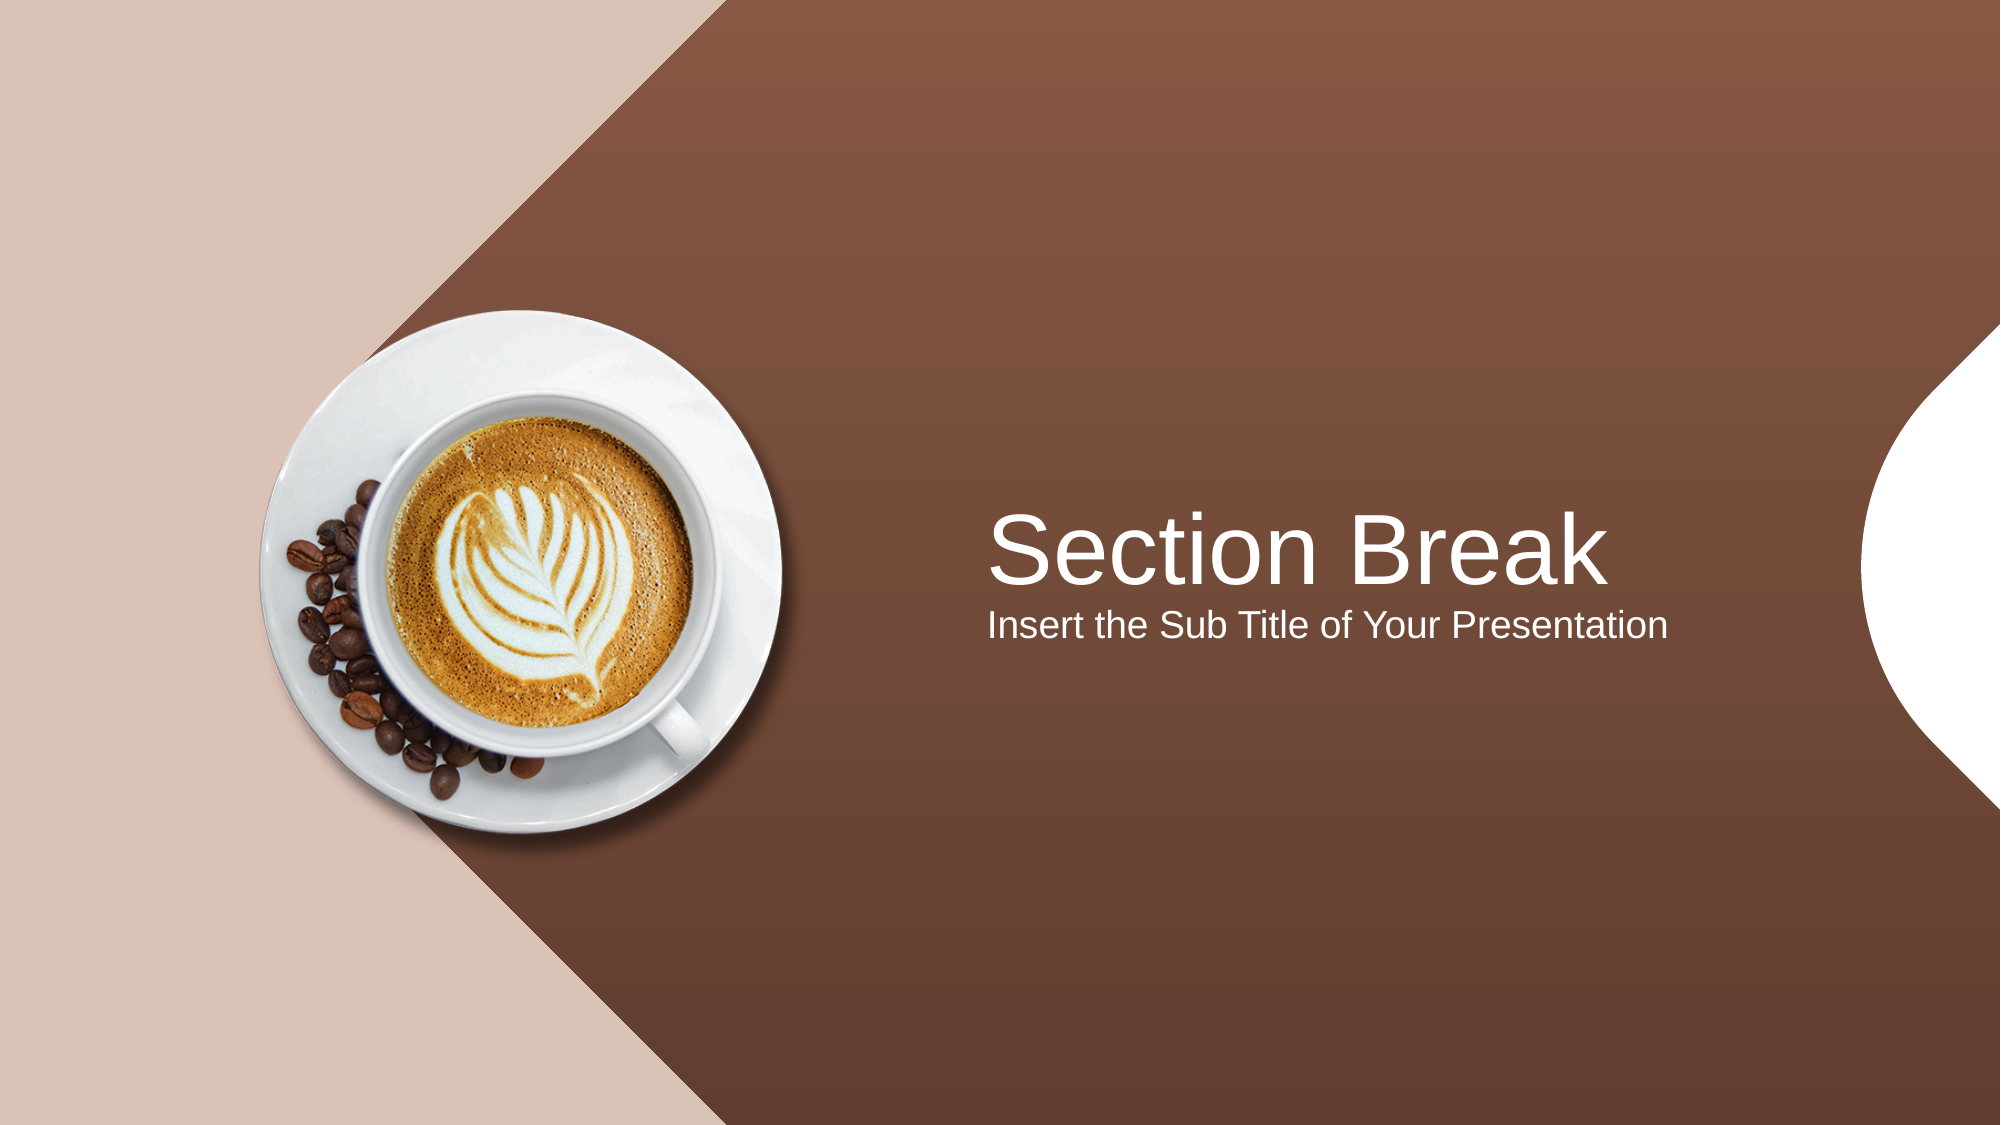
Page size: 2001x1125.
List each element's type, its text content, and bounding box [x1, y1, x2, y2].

text_box Insert the Sub Title of Your Presentation [972, 592, 2000, 654]
text_box Section Break [972, 476, 2000, 592]
picture [255, 310, 809, 867]
